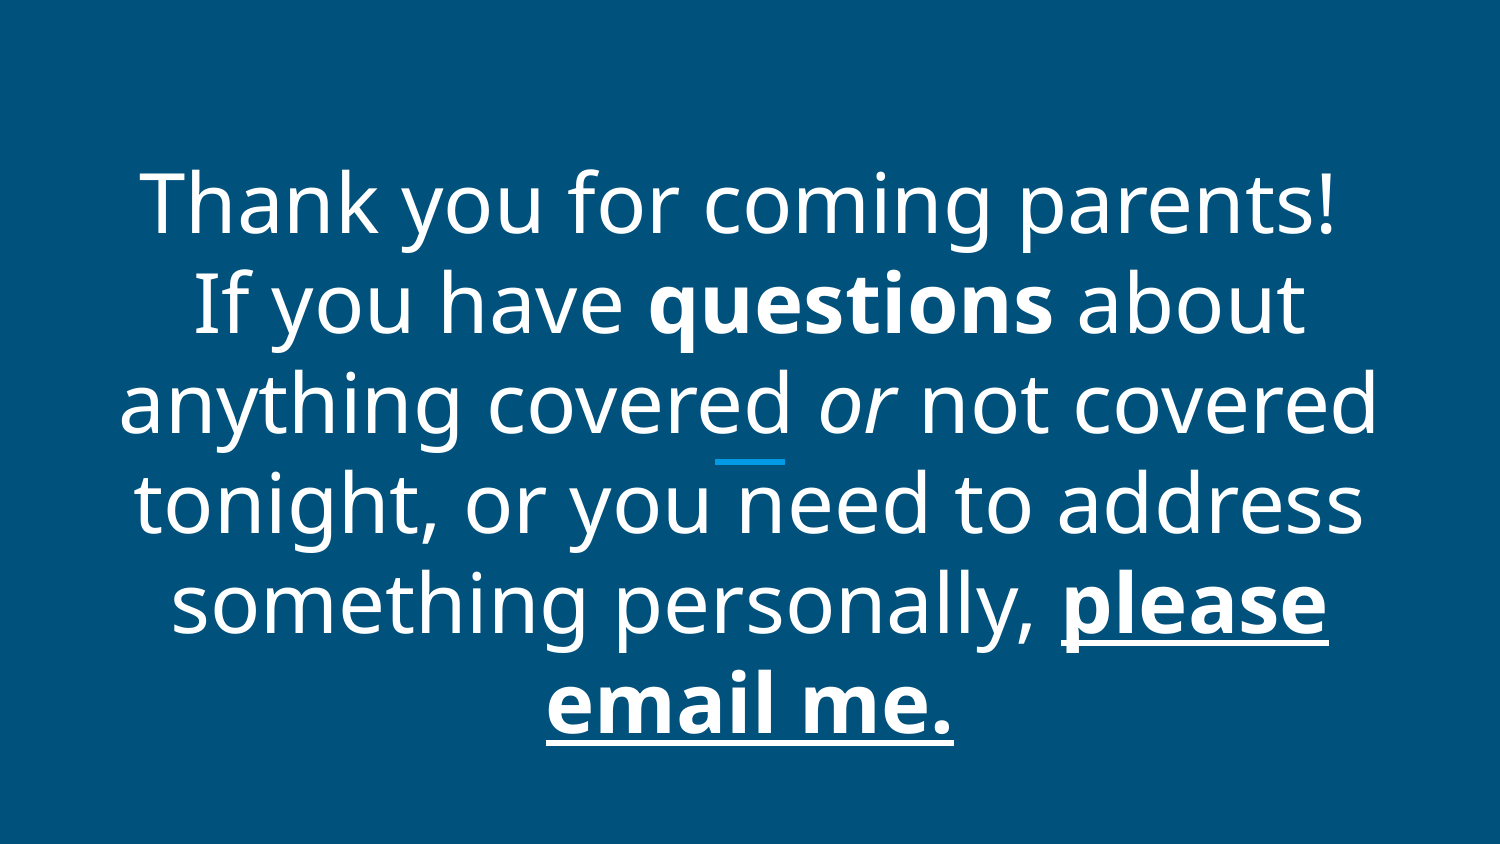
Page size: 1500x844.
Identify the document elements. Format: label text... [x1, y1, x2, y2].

title Thank you for coming parents! If you have questions about anything covered or not covered tonight, or you need to address something personally, please email me. [41, 37, 1459, 766]
